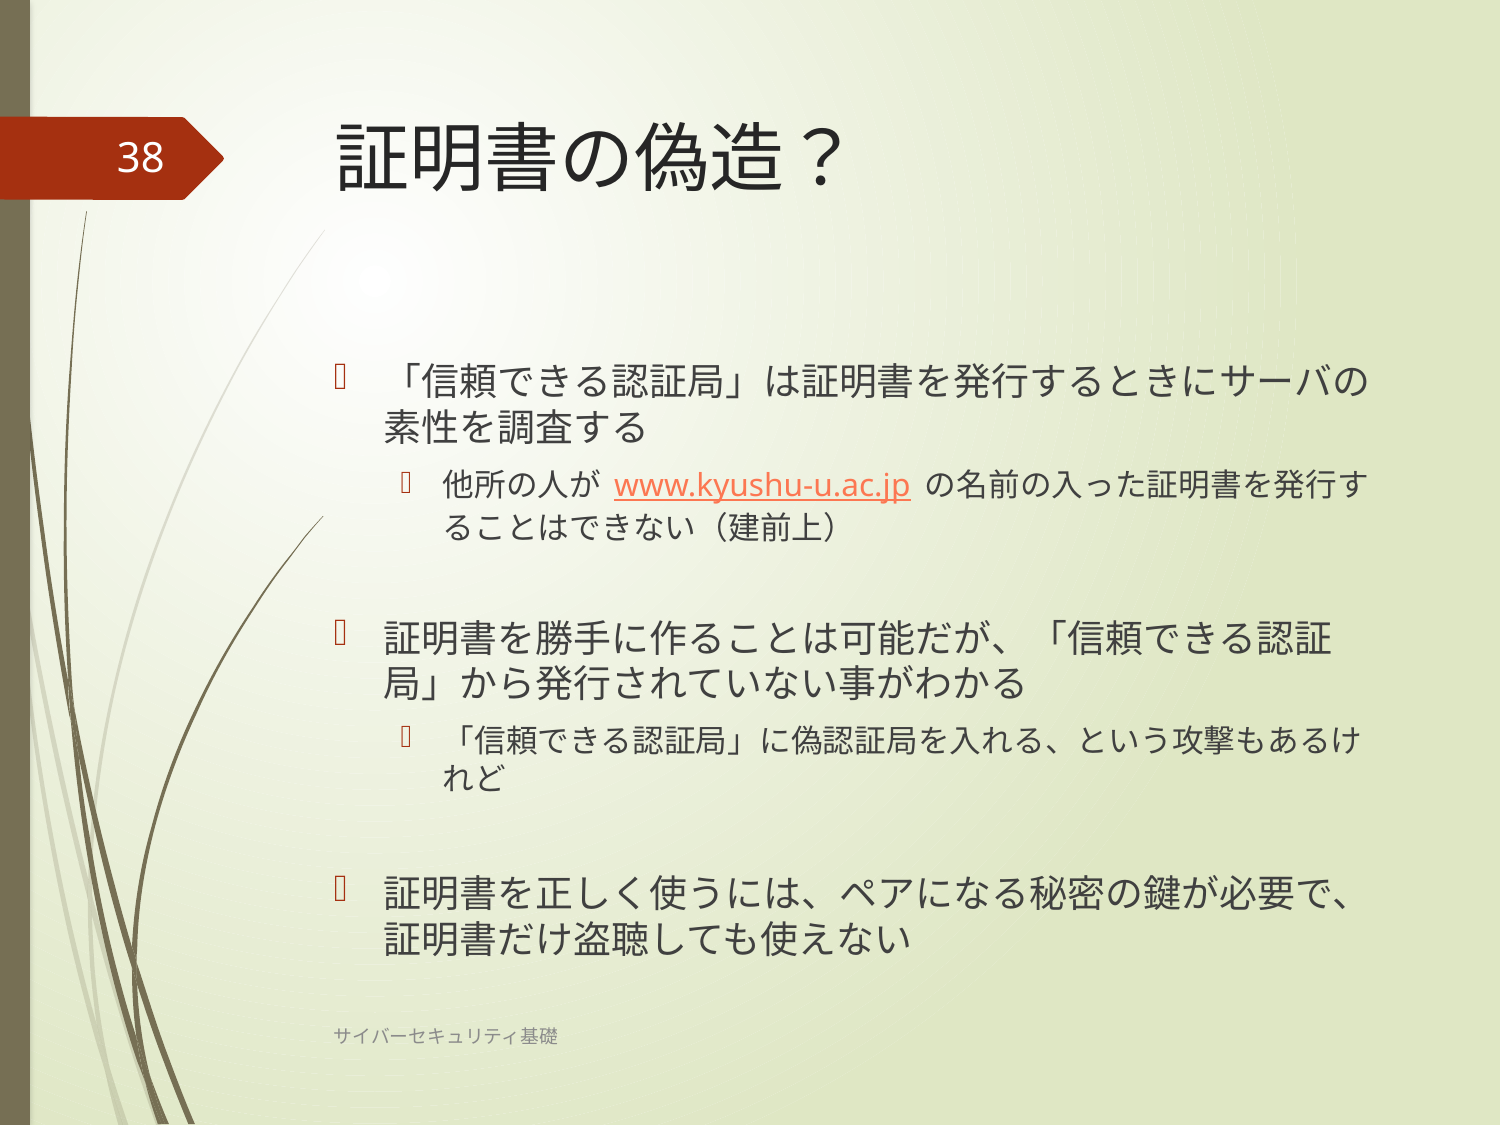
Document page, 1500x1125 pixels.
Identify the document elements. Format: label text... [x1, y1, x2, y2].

list 「信頼できる認証局」は証明書を発行するときにサーバの素性を調査する 他所の人が www.kyushu-u.ac.jp の名前の入った証明書を発行することはできない（建前上） 証明書を勝手に作ることは可能だが、「信頼できる認証局」から発行されていない事がわかる 「信頼できる認証局」に偽認証局を入れる、という攻撃もあるけれど 証明書を正しく使うには、ペアになる秘密の鍵が必要で、証明書だけ盗聴しても使えない [318, 350, 1400, 970]
footer サイバーセキュリティ基礎 [318, 1006, 1257, 1067]
title 証明書の偽造？ [319, 102, 1400, 313]
slide_number 38 [83, 129, 180, 190]
